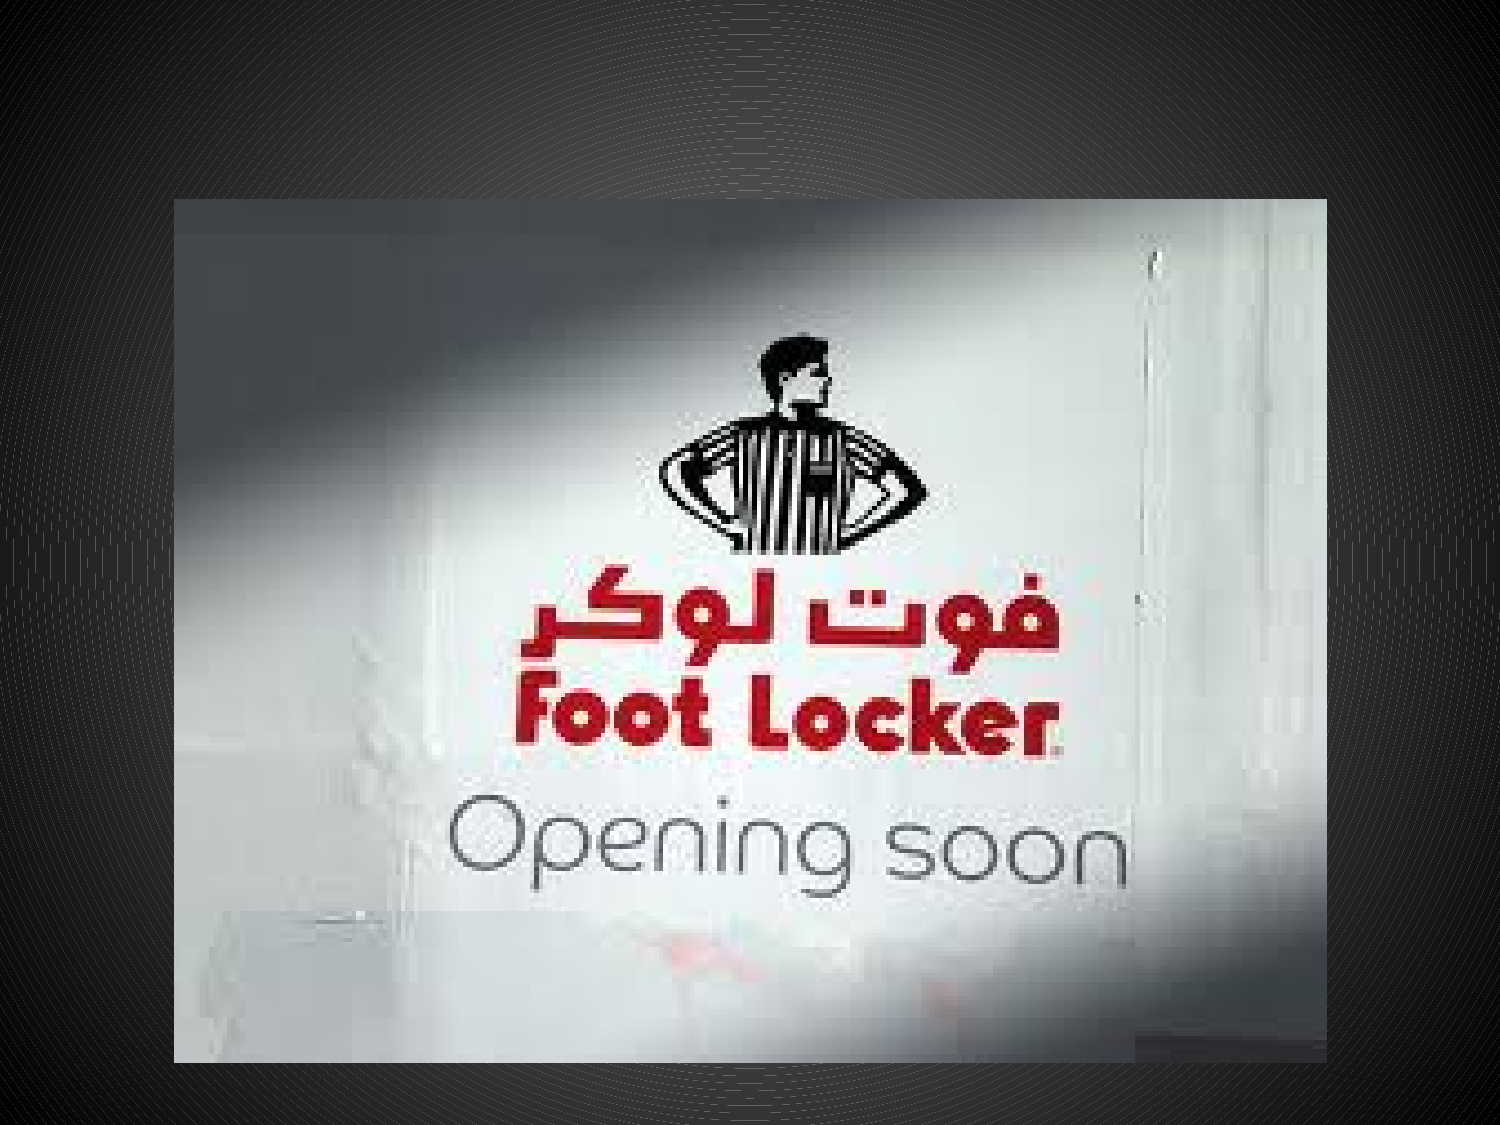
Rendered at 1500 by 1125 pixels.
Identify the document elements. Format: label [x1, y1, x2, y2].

list [174, 199, 1327, 1063]
